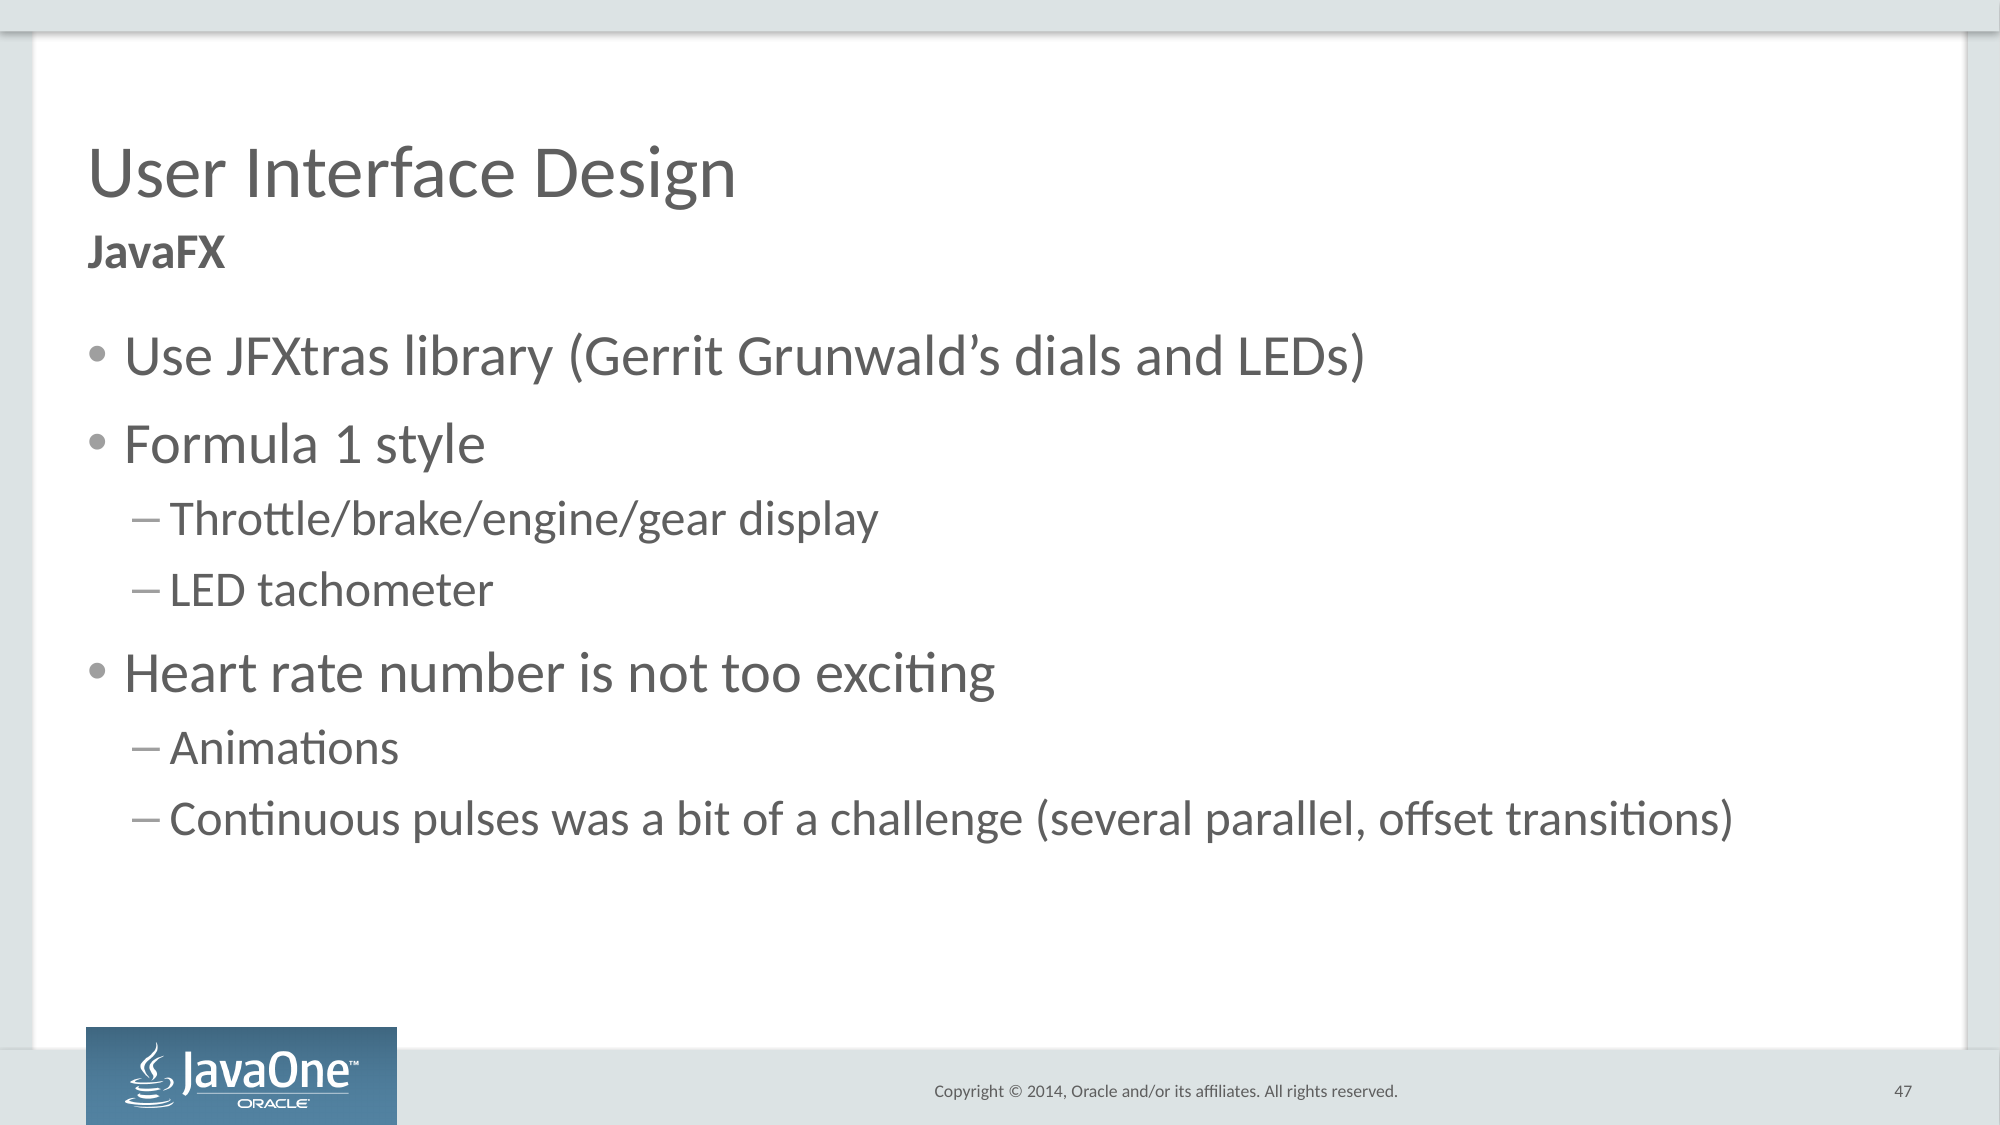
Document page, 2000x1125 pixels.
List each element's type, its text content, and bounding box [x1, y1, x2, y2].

list JavaFX [87, 225, 1913, 282]
slide_number 47 [1849, 1075, 1913, 1106]
title User Interface Design [87, 66, 1913, 213]
list Use JFXtras library (Gerrit Grunwald’s dials and LEDs) Formula 1 style Throttle/brake/engine/gear display LED tachometer Heart rate number is not too exciting Animations Continuous pulses was a bit of a challenge (several parallel, offset transitions) [87, 324, 1913, 975]
picture [86, 1027, 397, 1125]
